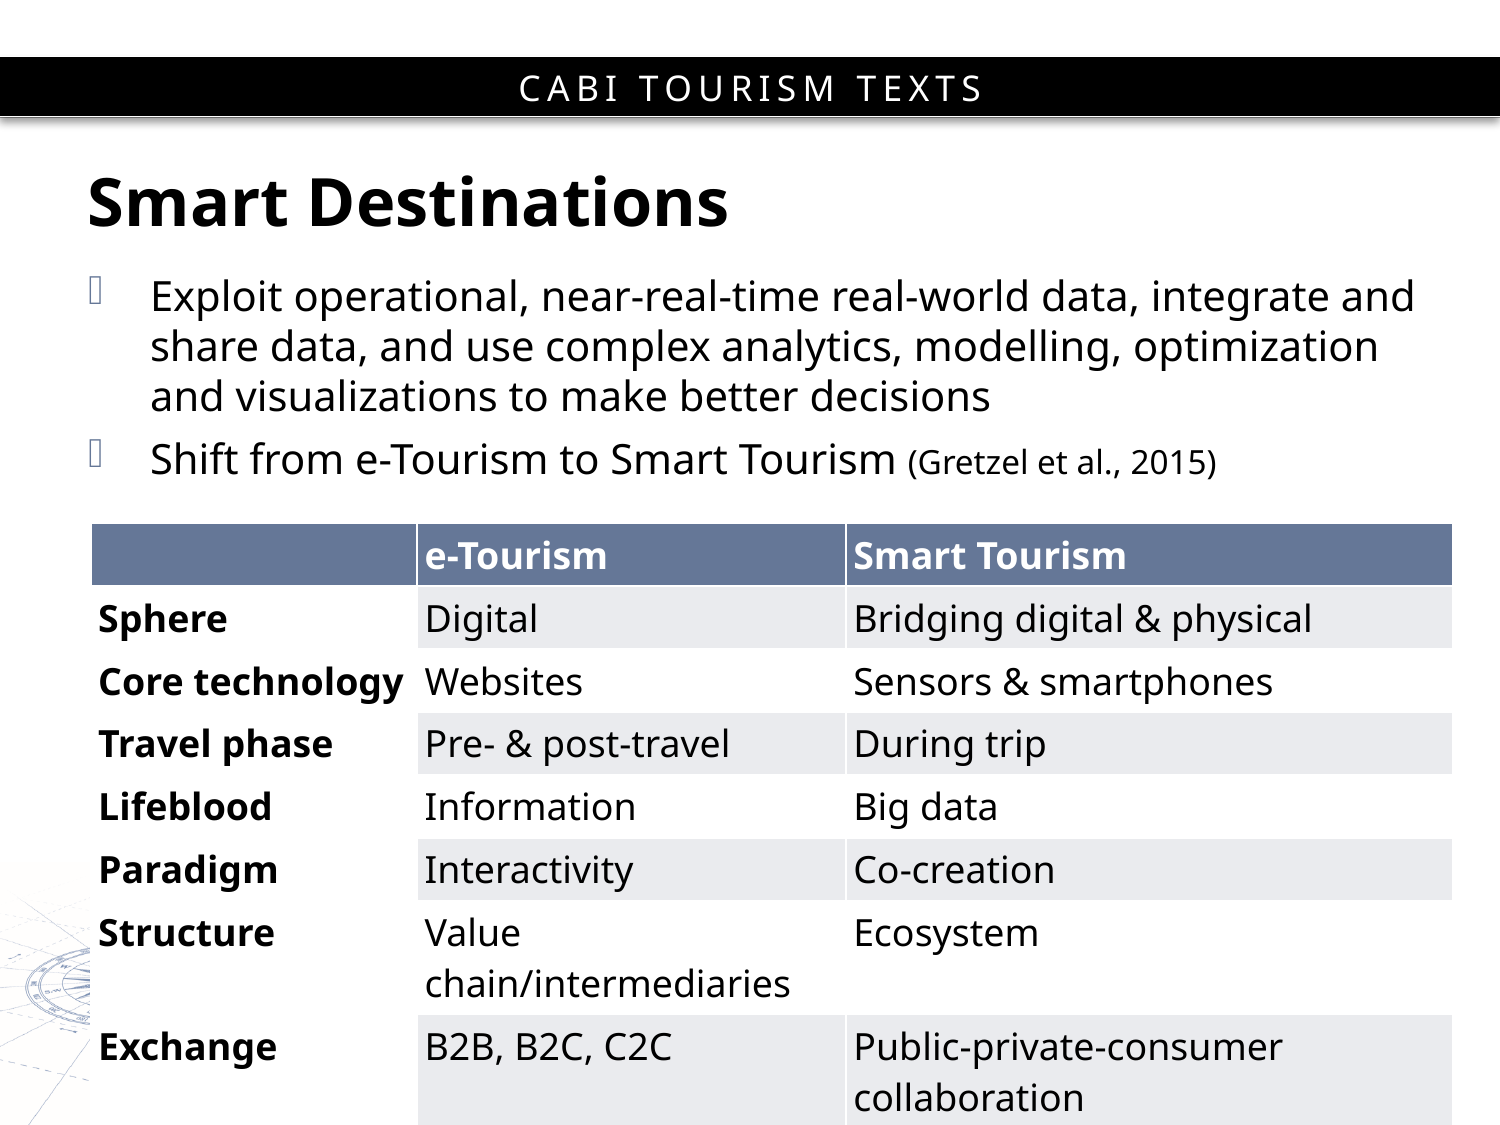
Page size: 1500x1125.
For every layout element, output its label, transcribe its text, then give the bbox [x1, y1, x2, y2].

table_cell Sensors & smartphones [847, 650, 1452, 711]
table_cell Value chain/intermediaries [418, 902, 845, 1014]
table_cell Big data [847, 776, 1452, 837]
table_cell Core technology [92, 650, 416, 711]
table_cell Information [418, 776, 845, 837]
title Smart Destinations [72, 170, 1435, 243]
table_cell Sphere [92, 587, 416, 648]
table_cell Public-private-consumer collaboration [847, 1015, 1452, 1125]
table_cell Interactivity [418, 839, 845, 900]
table_header e-Tourism [418, 524, 845, 585]
picture [0, 862, 90, 1125]
table_cell During trip [847, 713, 1452, 774]
table_cell Lifeblood [92, 776, 416, 837]
table_cell Ecosystem [847, 902, 1452, 1014]
table_cell Co-creation [847, 839, 1452, 900]
list Exploit operational, near-real-time real-world data, integrate and share data, and use complex analytics, modelling, optimization and visualizations to make better decisions Shift from e-Tourism to Smart Tourism (Gretzel et al., 2015) [72, 262, 1435, 1003]
table_cell Pre- & post-travel [418, 713, 845, 774]
table_cell Websites [418, 650, 845, 711]
table_cell Paradigm [92, 839, 416, 900]
table_cell B2B, B2C, C2C [418, 1015, 845, 1125]
table_cell Travel phase [92, 713, 416, 774]
table_cell Structure [92, 902, 416, 1014]
table_cell Bridging digital & physical [847, 587, 1452, 648]
table_header Smart Tourism [847, 524, 1452, 585]
table_header [92, 524, 416, 585]
table_cell Digital [418, 587, 845, 648]
table_cell Exchange [92, 1015, 416, 1125]
